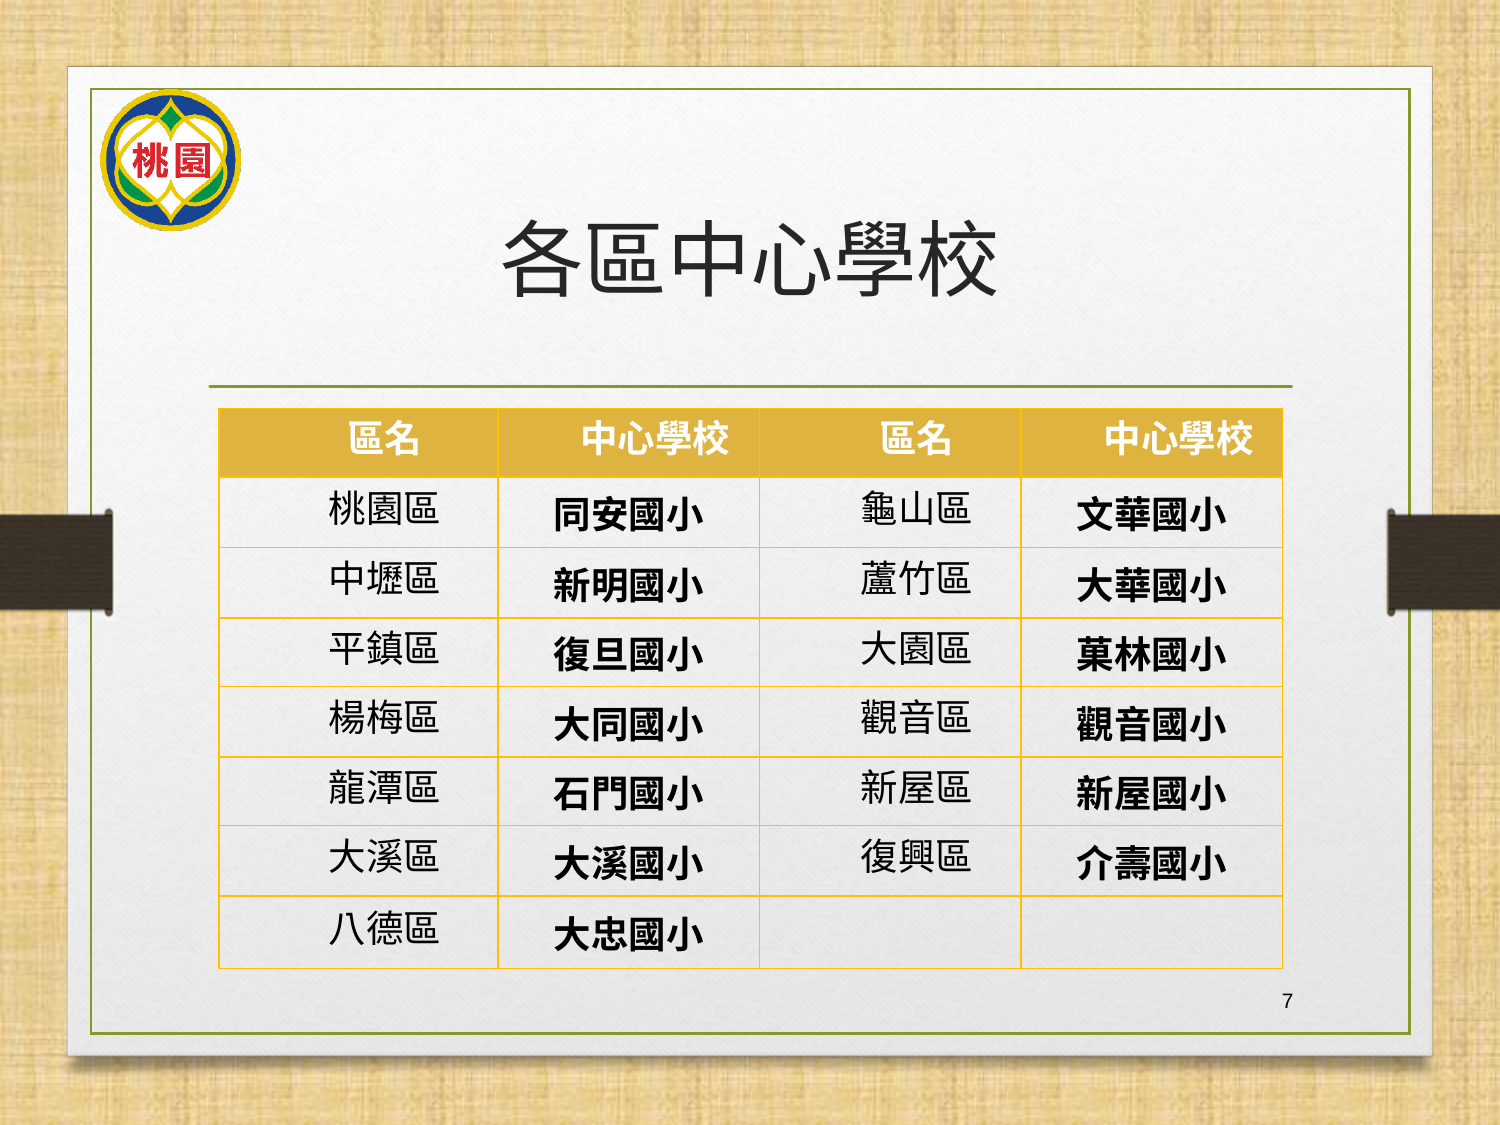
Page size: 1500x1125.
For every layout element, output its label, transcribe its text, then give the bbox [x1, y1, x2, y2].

table_cell 同安國小 [499, 478, 759, 547]
table_cell 觀音區 [760, 687, 1020, 756]
table_cell 新明國小 [499, 548, 759, 617]
slide_number 7 [1243, 977, 1309, 1024]
table_cell 大忠國小 [499, 897, 759, 968]
table_cell 蘆竹區 [760, 548, 1020, 617]
table_cell 觀音國小 [1022, 687, 1282, 756]
table_header 區名 [760, 409, 1020, 476]
table_cell 石門國小 [499, 758, 759, 825]
table_cell 大華國小 [1022, 548, 1282, 617]
table_cell 中壢區 [220, 548, 497, 617]
table_header 區名 [220, 409, 497, 476]
table_cell 復興區 [760, 826, 1020, 895]
table_cell 介壽國小 [1022, 826, 1282, 895]
table_cell 平鎮區 [220, 619, 497, 686]
table_cell 龍潭區 [220, 758, 497, 825]
list [193, 408, 1309, 974]
table_cell 大同國小 [499, 687, 759, 756]
table_cell 楊梅區 [220, 687, 497, 756]
table_cell [760, 897, 1020, 968]
table_header 中心學校 [499, 409, 759, 476]
table_cell 大溪區 [220, 826, 497, 895]
table_header 中心學校 [1022, 409, 1282, 476]
table_cell 八德區 [220, 897, 497, 968]
picture [0, 0, 1500, 1125]
table_cell 新屋國小 [1022, 758, 1282, 825]
table_cell [1022, 897, 1282, 968]
table_cell 大園區 [760, 619, 1020, 686]
table_cell 龜山區 [760, 478, 1020, 547]
table_cell 大溪國小 [499, 826, 759, 895]
table_cell 文華國小 [1022, 478, 1282, 547]
table_cell 菓林國小 [1022, 619, 1282, 686]
table_cell 復旦國小 [499, 619, 759, 686]
table_cell 桃園區 [220, 478, 497, 547]
table_cell 新屋區 [760, 758, 1020, 825]
title 各區中心學校 [193, 150, 1309, 365]
